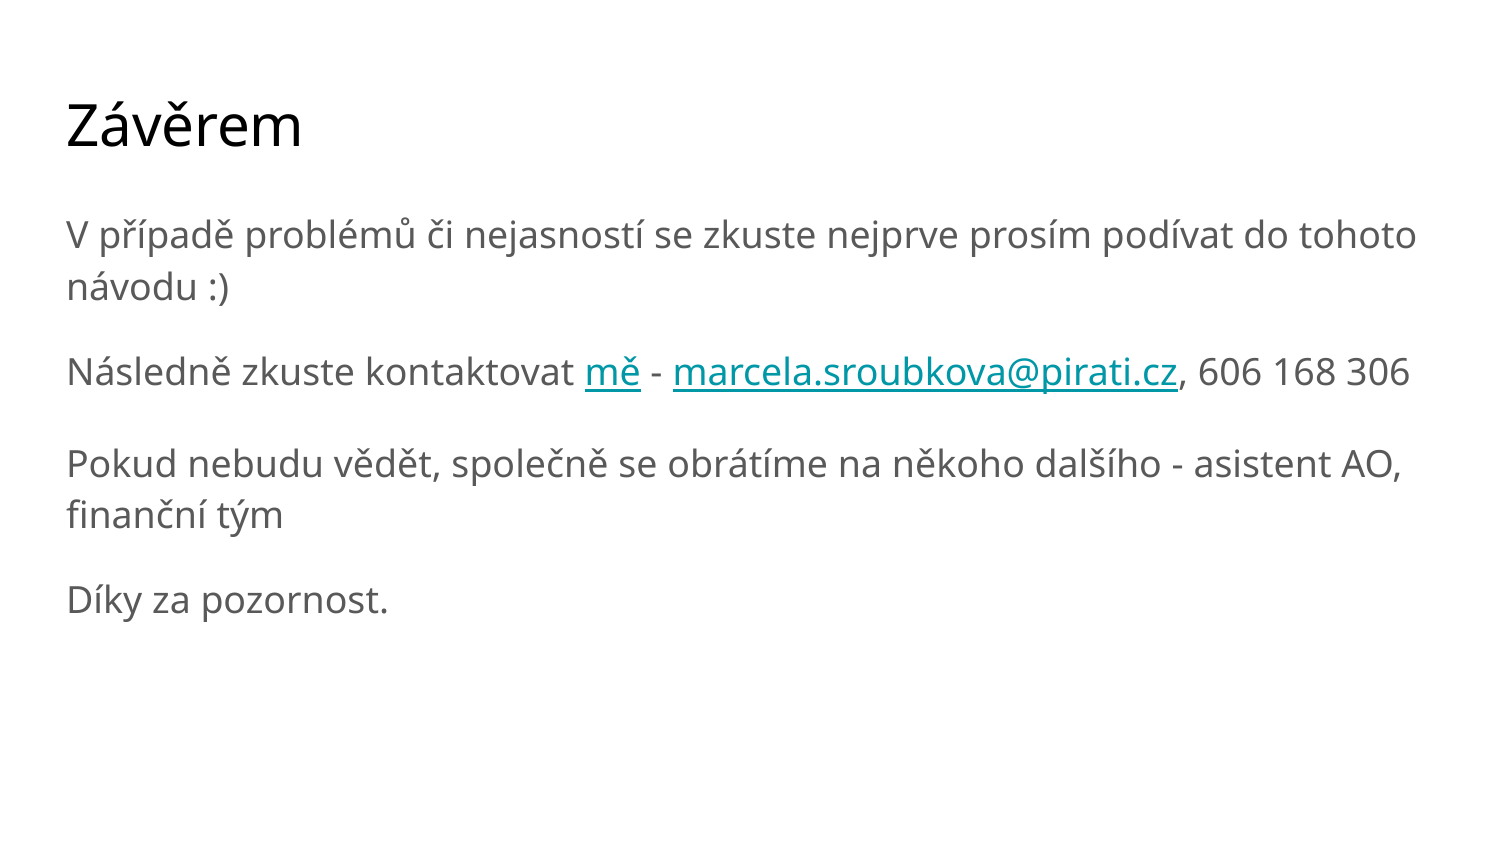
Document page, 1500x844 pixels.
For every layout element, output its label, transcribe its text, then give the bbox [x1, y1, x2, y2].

list V případě problémů či nejasností se zkuste nejprve prosím podívat do tohoto návodu :) Následně zkuste kontaktovat mě - marcela.sroubkova@pirati.cz, 606 168 306 Pokud nebudu vědět, společně se obrátíme na někoho dalšího - asistent AO, finanční tým Díky za pozornost. [51, 189, 1449, 750]
title Závěrem [51, 72, 1449, 167]
